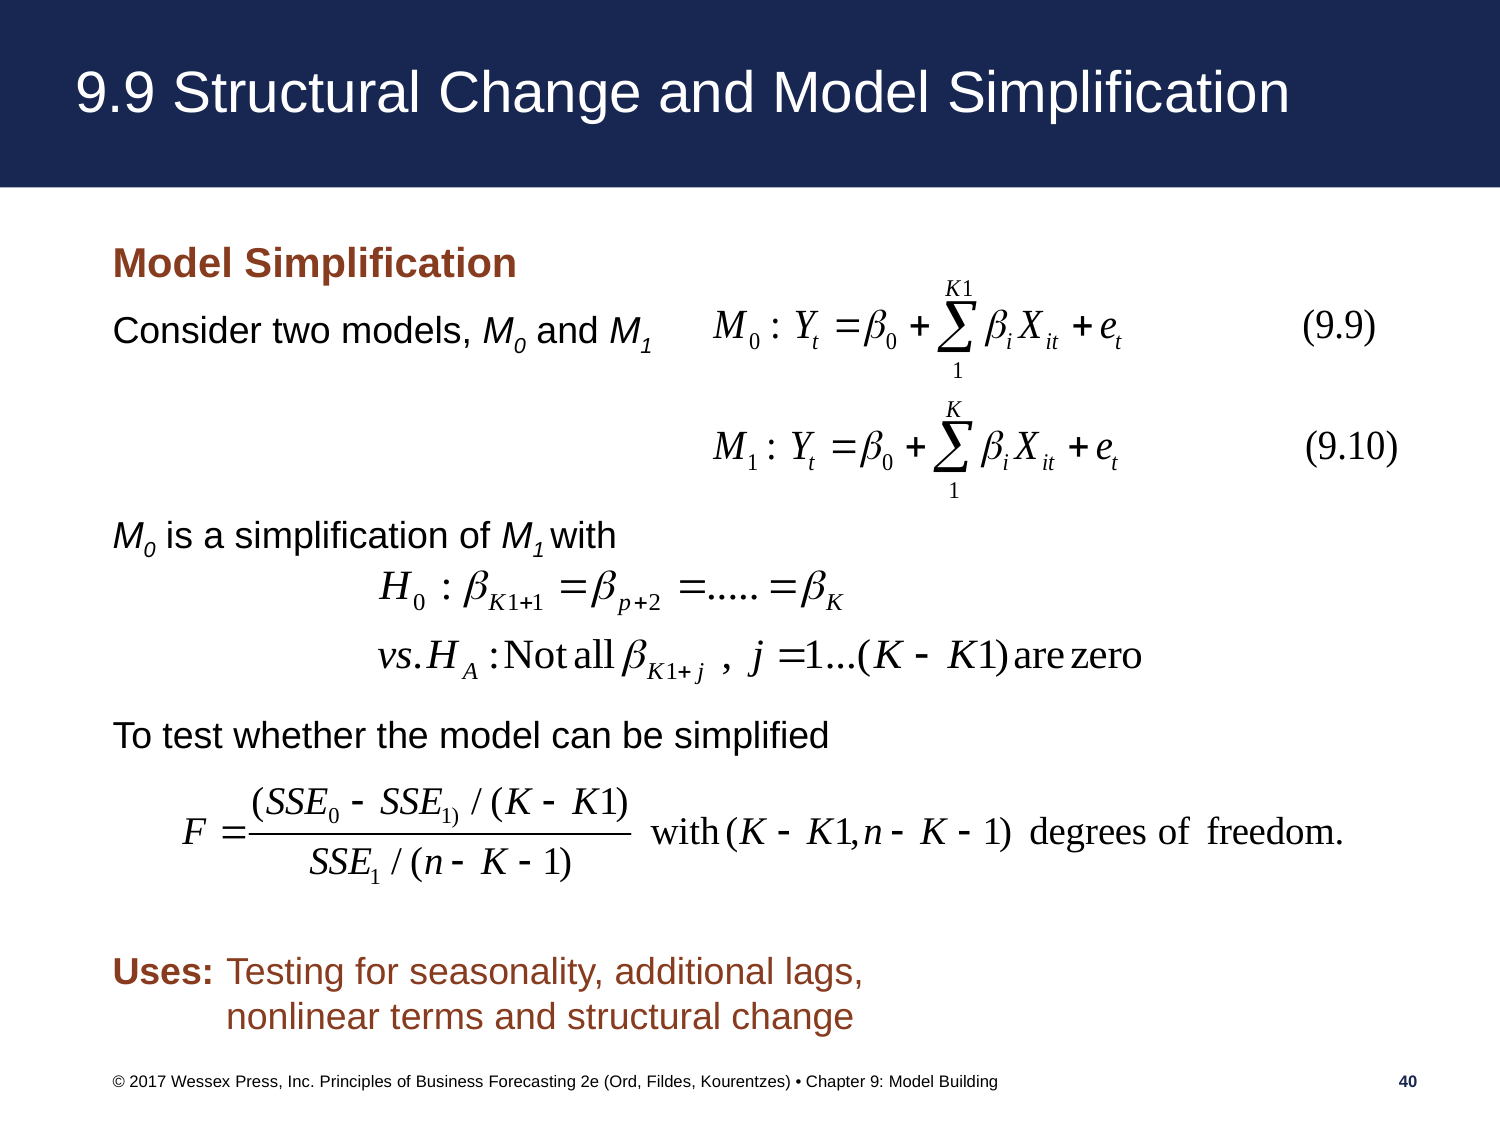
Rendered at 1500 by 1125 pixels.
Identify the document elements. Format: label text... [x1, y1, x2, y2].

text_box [706, 270, 1406, 509]
slide_number © 2017 Wessex Press, Inc. Principles of Business Forecasting 2e (Ord, Fildes, Kourentzes) • Chapter 9: Model Building [112, 1065, 1333, 1096]
list Model Simplification Consider two models, M0 and M1 M0 is a simplification of M1 with To test whether the model can be simplified [112, 236, 1350, 872]
slide_number 40 [1350, 1065, 1418, 1096]
title 9.9 Structural Change and Model Simplification [0, 0, 1500, 188]
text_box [174, 776, 1350, 895]
text_box Uses: Testing for seasonality, additional lags, nonlinear terms and structural change [112, 946, 1350, 1037]
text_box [370, 556, 1153, 694]
